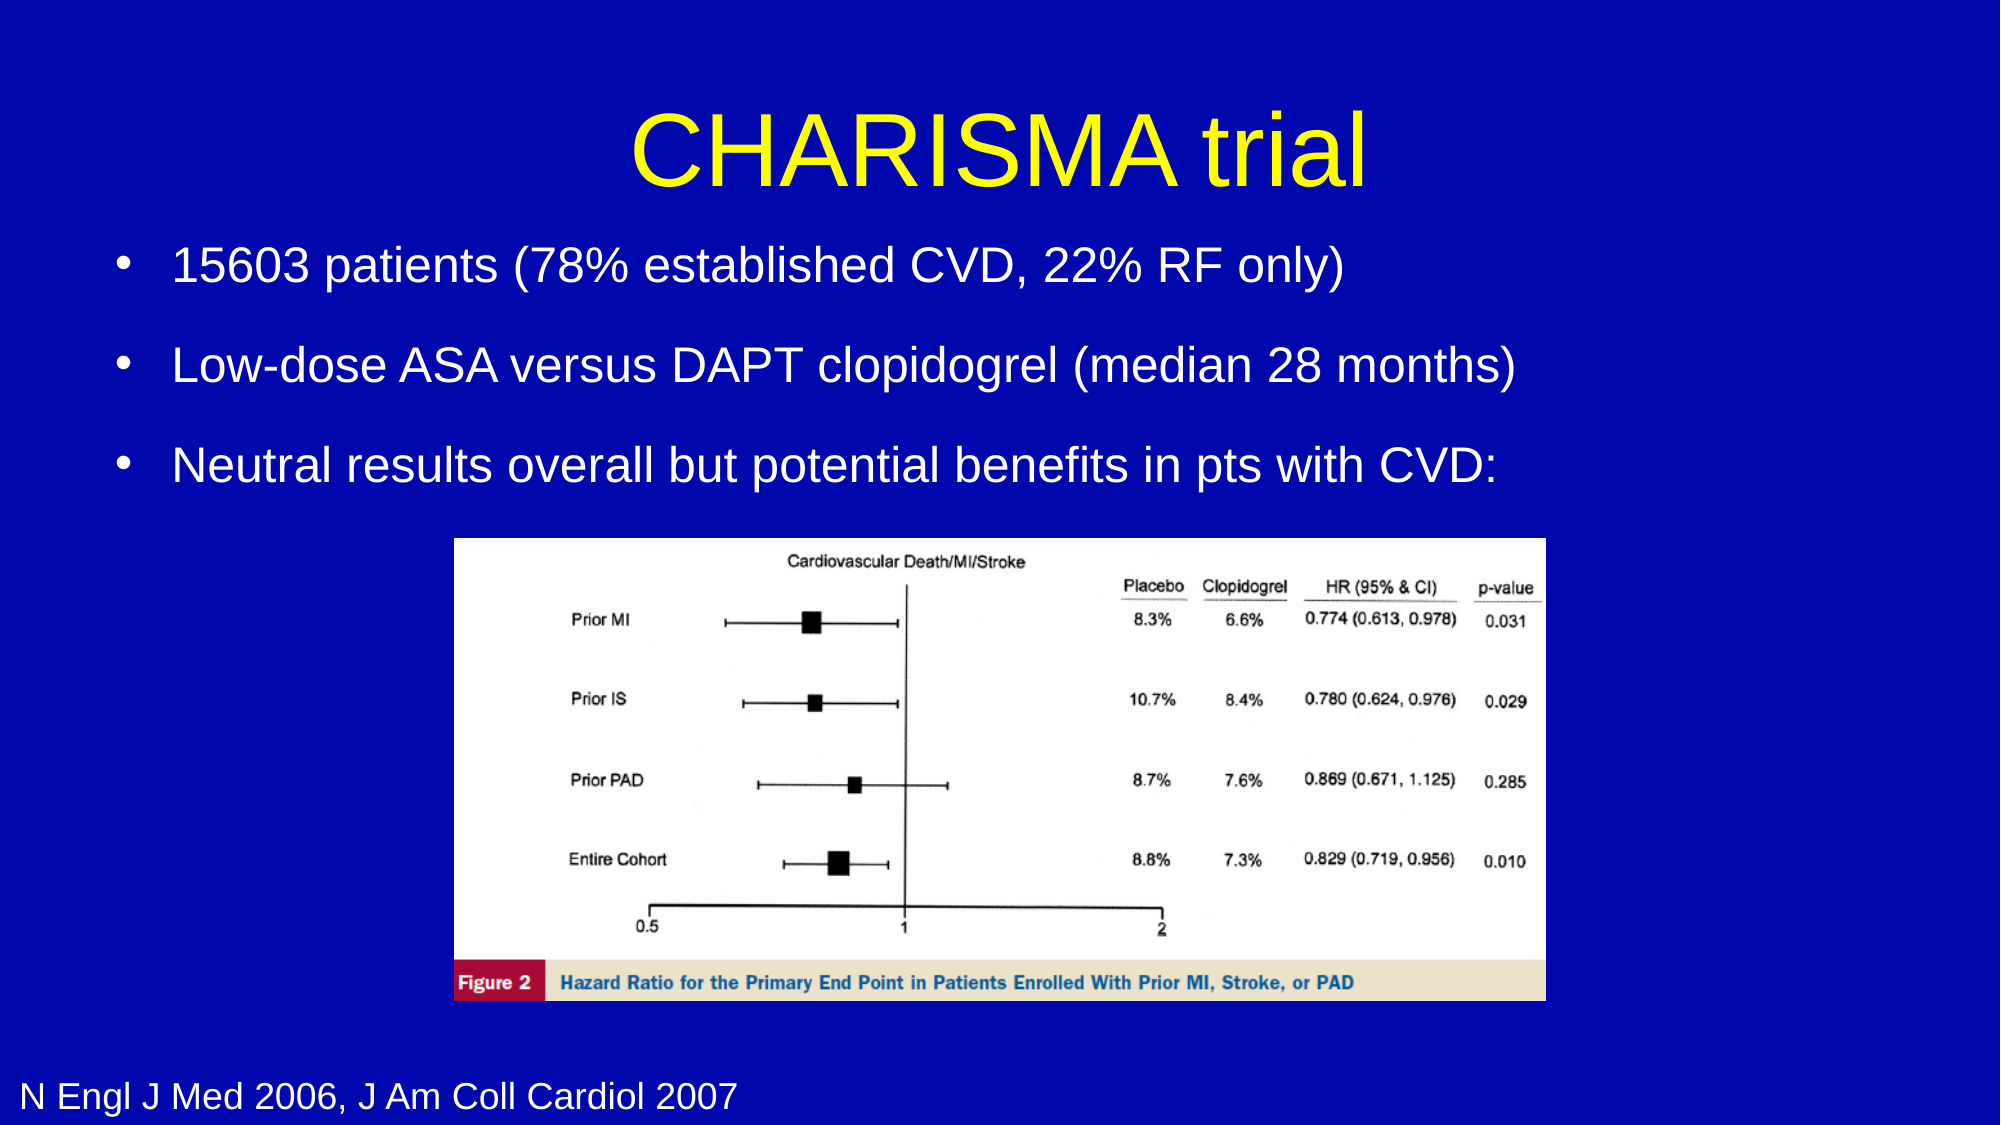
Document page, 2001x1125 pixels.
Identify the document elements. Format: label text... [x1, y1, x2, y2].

list 15603 patients (78% established CVD, 22% RF only) Low-dose ASA versus DAPT clopidogrel (median 28 months) Neutral results overall but potential benefits in pts with CVD: [99, 194, 1900, 937]
title CHARISMA trial [99, 75, 1900, 194]
text_box N Engl J Med 2006, J Am Coll Cardiol 2007 [4, 1064, 754, 1125]
picture [454, 538, 1546, 1001]
